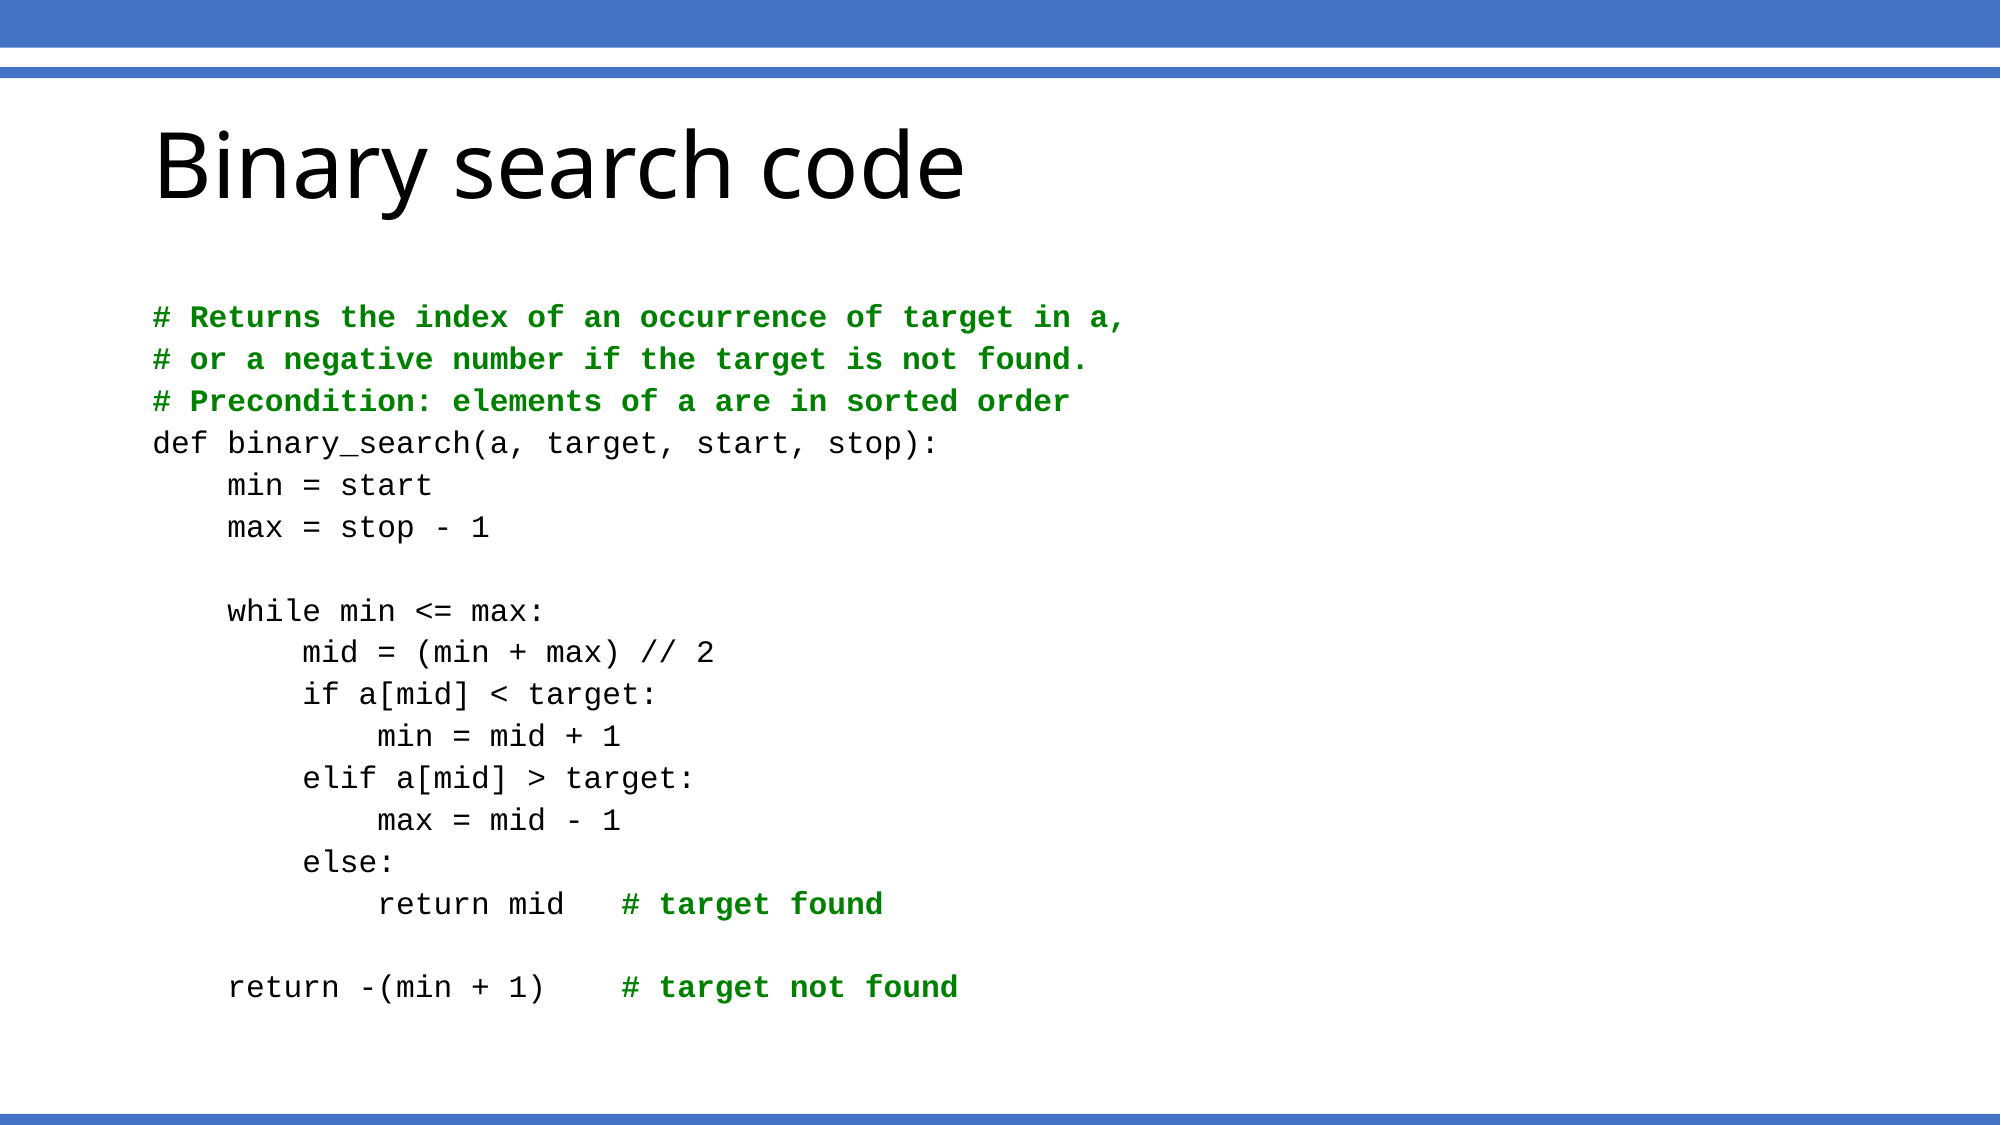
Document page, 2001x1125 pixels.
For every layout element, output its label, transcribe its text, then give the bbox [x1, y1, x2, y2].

list # Returns the index of an occurrence of target in a, # or a negative number if the target is not found. # Precondition: elements of a are in sorted order def binary_search(a, target, start, stop): min = start max = stop - 1 while min <= max: mid = (min + max) // 2 if a[mid] < target: min = mid + 1 elif a[mid] > target: max = mid - 1 else: return mid # target found return -(min + 1) # target not found [137, 299, 1863, 1014]
title Binary search code [137, 59, 1863, 278]
